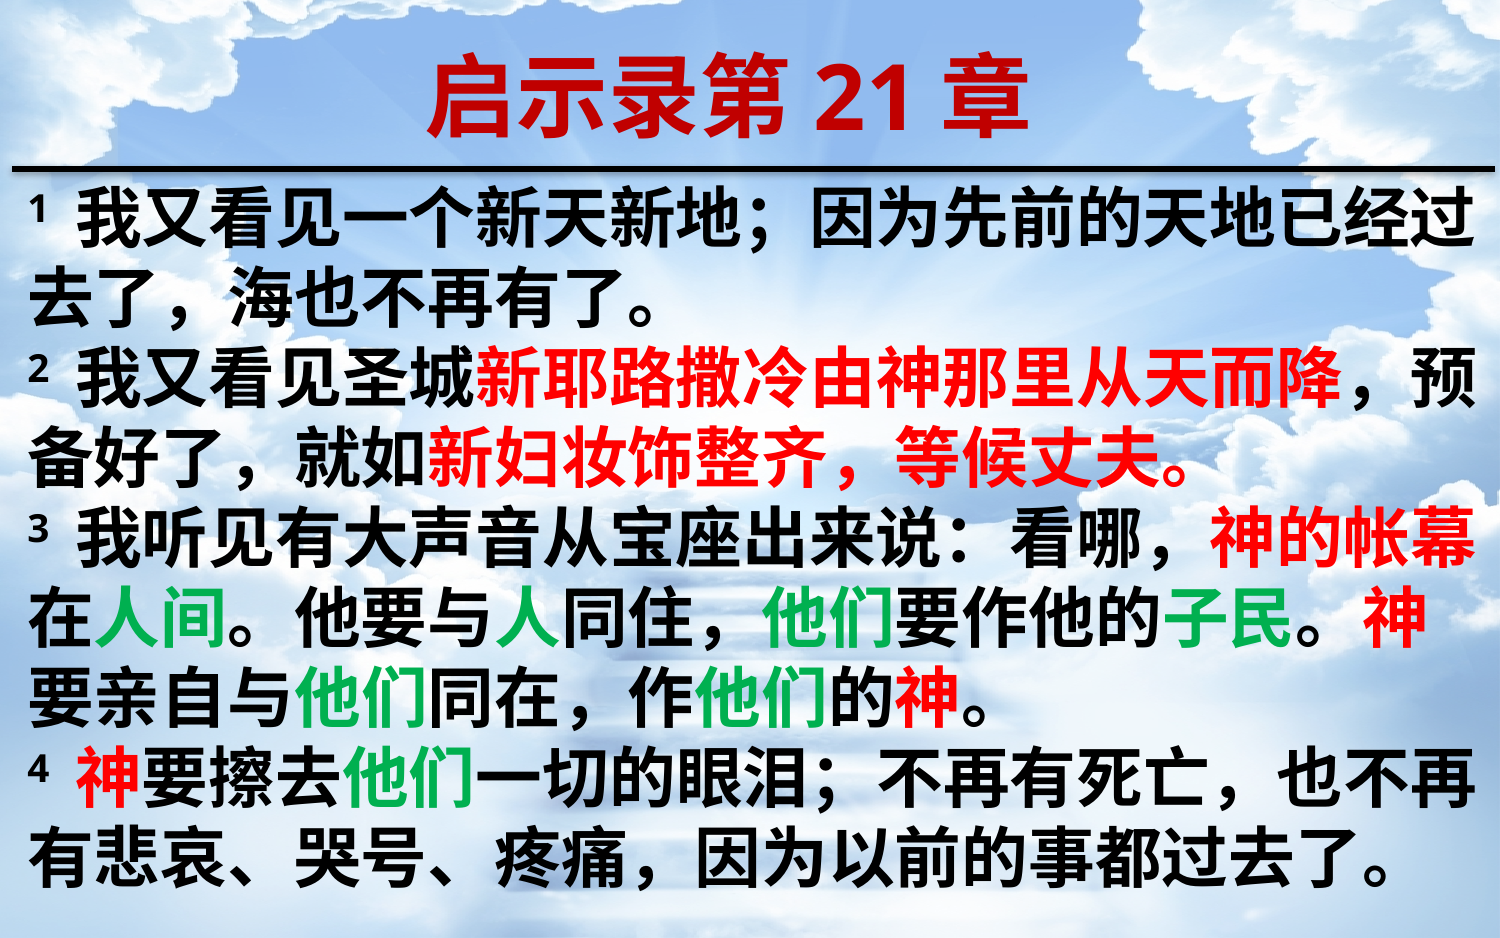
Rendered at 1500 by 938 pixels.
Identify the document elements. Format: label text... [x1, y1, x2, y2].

text_box 1 我又看见一个新天新地；因为先前的天地已经过去了，海也不再有了。 2 我又看见圣城新耶路撒冷由神那里从天而降，预备好了，就如新妇妆饰整齐，等候丈夫。 3 我听见有大声音从宝座出来说：看哪，神的帐幕在人间。他要与人同住，他们要作他的子民。神要亲自与他们同在，作他们的神。 4 神要擦去他们一切的眼泪；不再有死亡，也不再有悲哀、哭号、疼痛，因为以前的事都过去了。 [12, 179, 1495, 938]
text_box 启示录第21章 [410, 31, 1048, 156]
